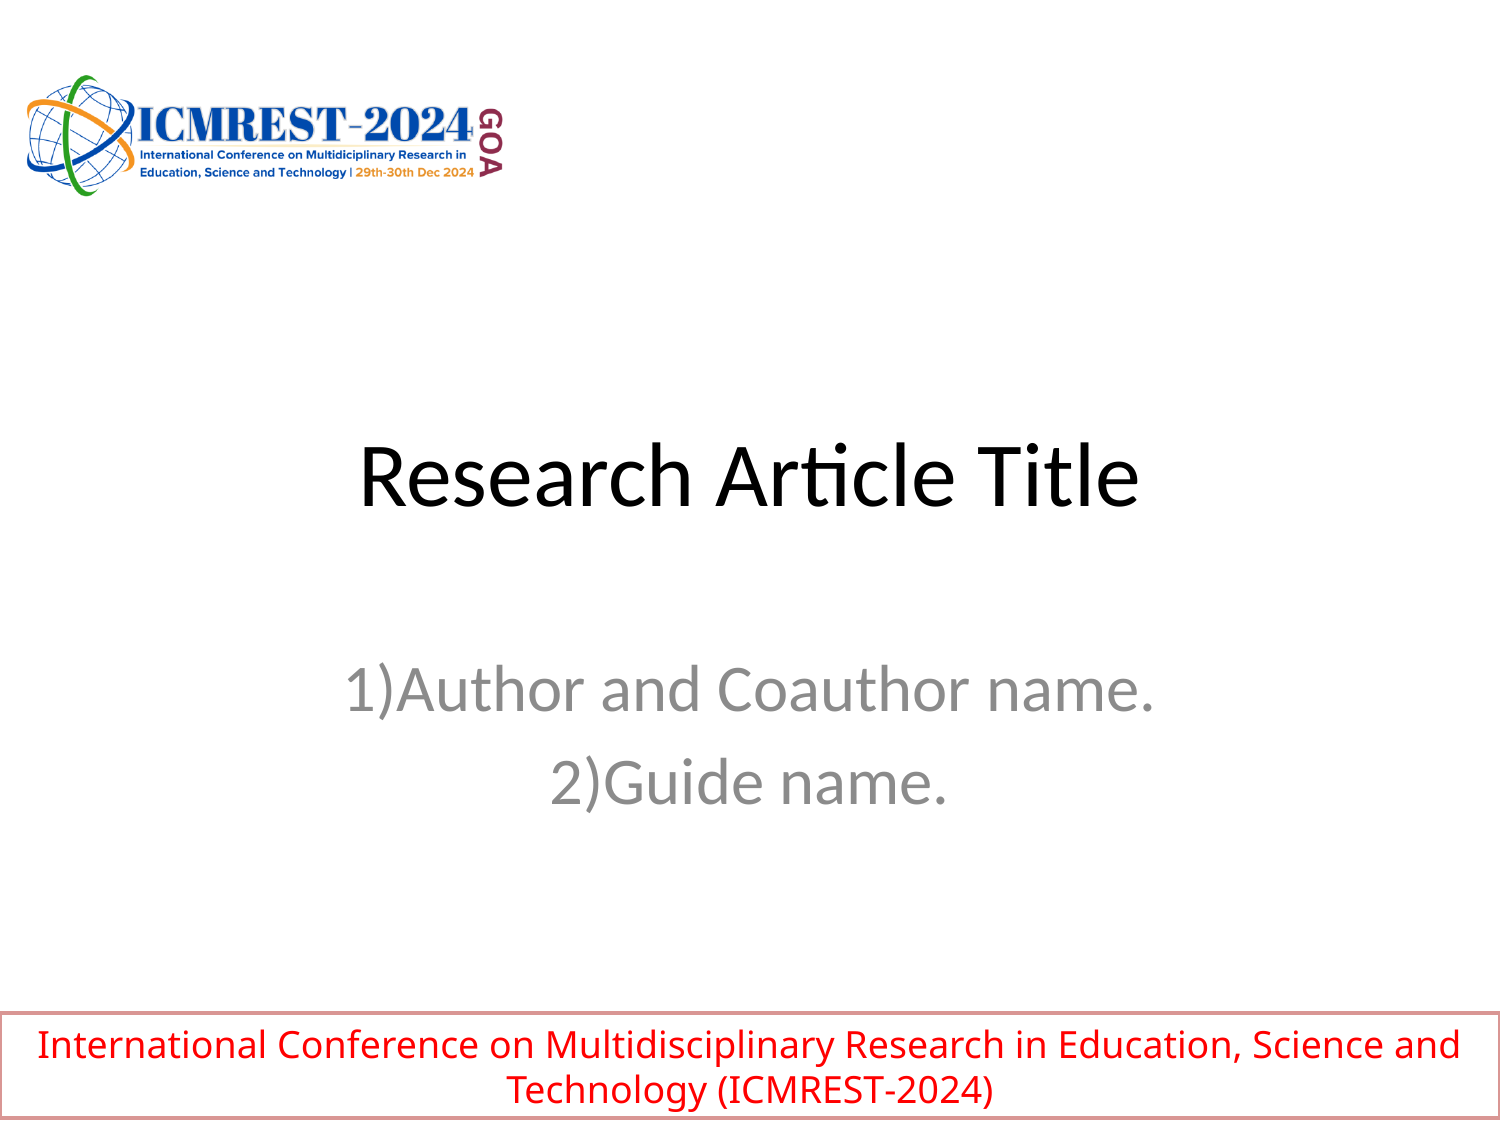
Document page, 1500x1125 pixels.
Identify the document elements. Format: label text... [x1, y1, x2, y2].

text_box International Conference on Multidisciplinary Research in Education, Science and Technology (ICMREST-2024) [0, 1011, 1500, 1120]
picture [23, 70, 505, 203]
subtitle 1)Author and Coauthor name. 2)Guide name. [225, 637, 1275, 925]
title Research Article Title [112, 349, 1388, 591]
